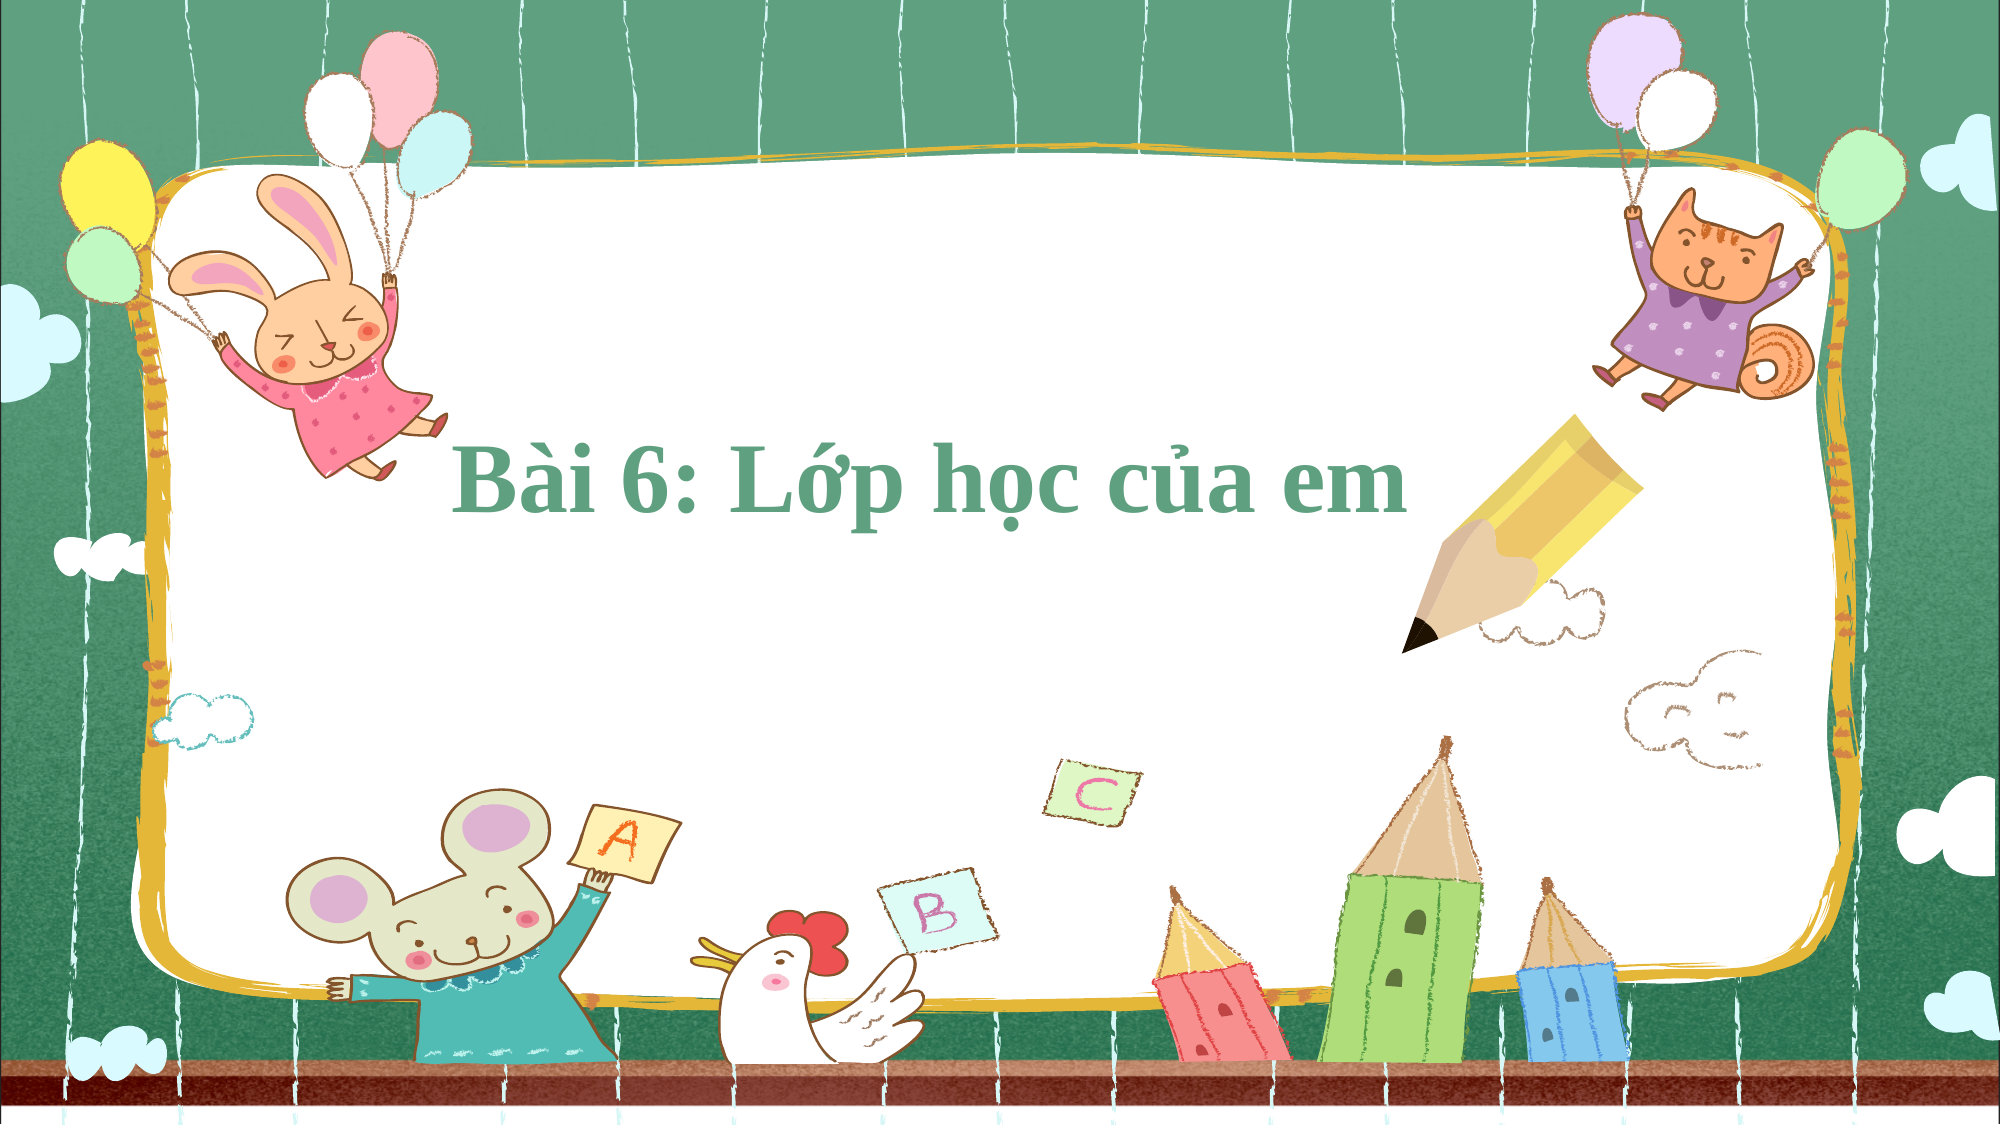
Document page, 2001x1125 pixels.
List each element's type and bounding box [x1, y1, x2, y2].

text_box [1391, 450, 1669, 641]
picture [0, 0, 2000, 1125]
